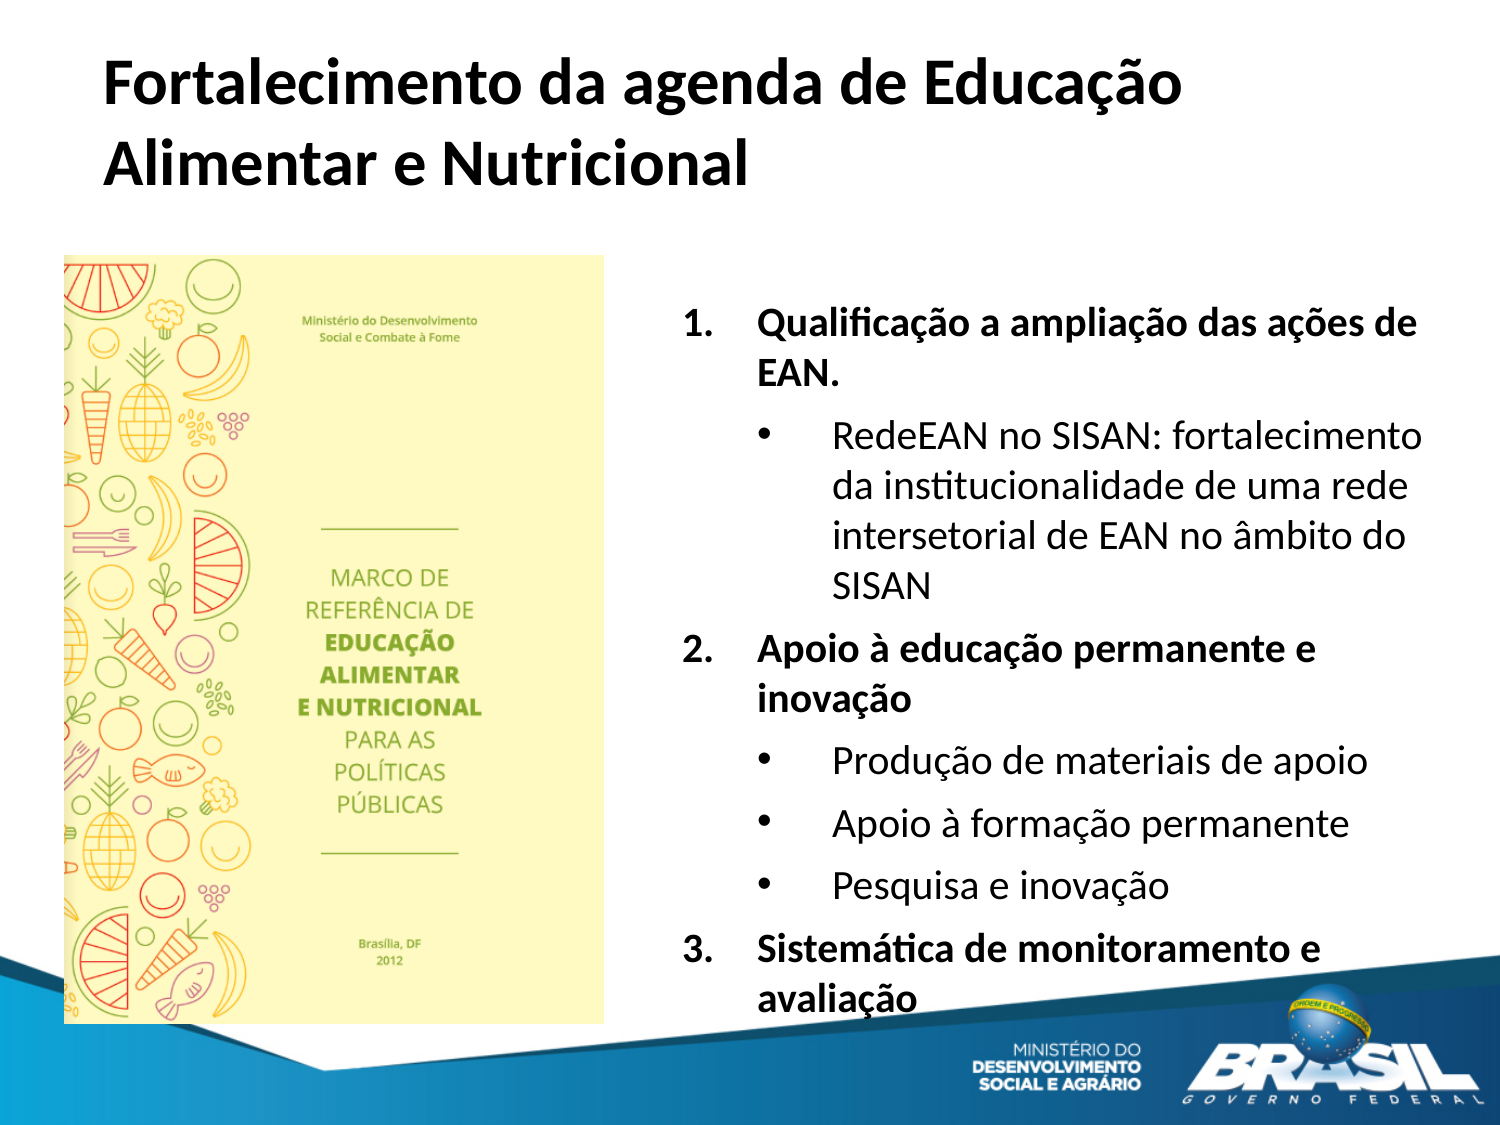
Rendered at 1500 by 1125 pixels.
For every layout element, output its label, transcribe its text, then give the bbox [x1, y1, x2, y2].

text_box Fortalecimento da agenda de Educação Alimentar e Nutricional [88, 30, 1388, 206]
picture [0, 0, 1500, 1125]
text_box Qualificação a ampliação das ações de EAN. RedeEAN no SISAN: fortalecimento da institucionalidade de uma rede intersetorial de EAN no âmbito do SISAN Apoio à educação permanente e inovação Produção de materiais de apoio Apoio à formação permanente Pesquisa e inovação Sistemática de monitoramento e avaliação [667, 287, 1471, 1028]
